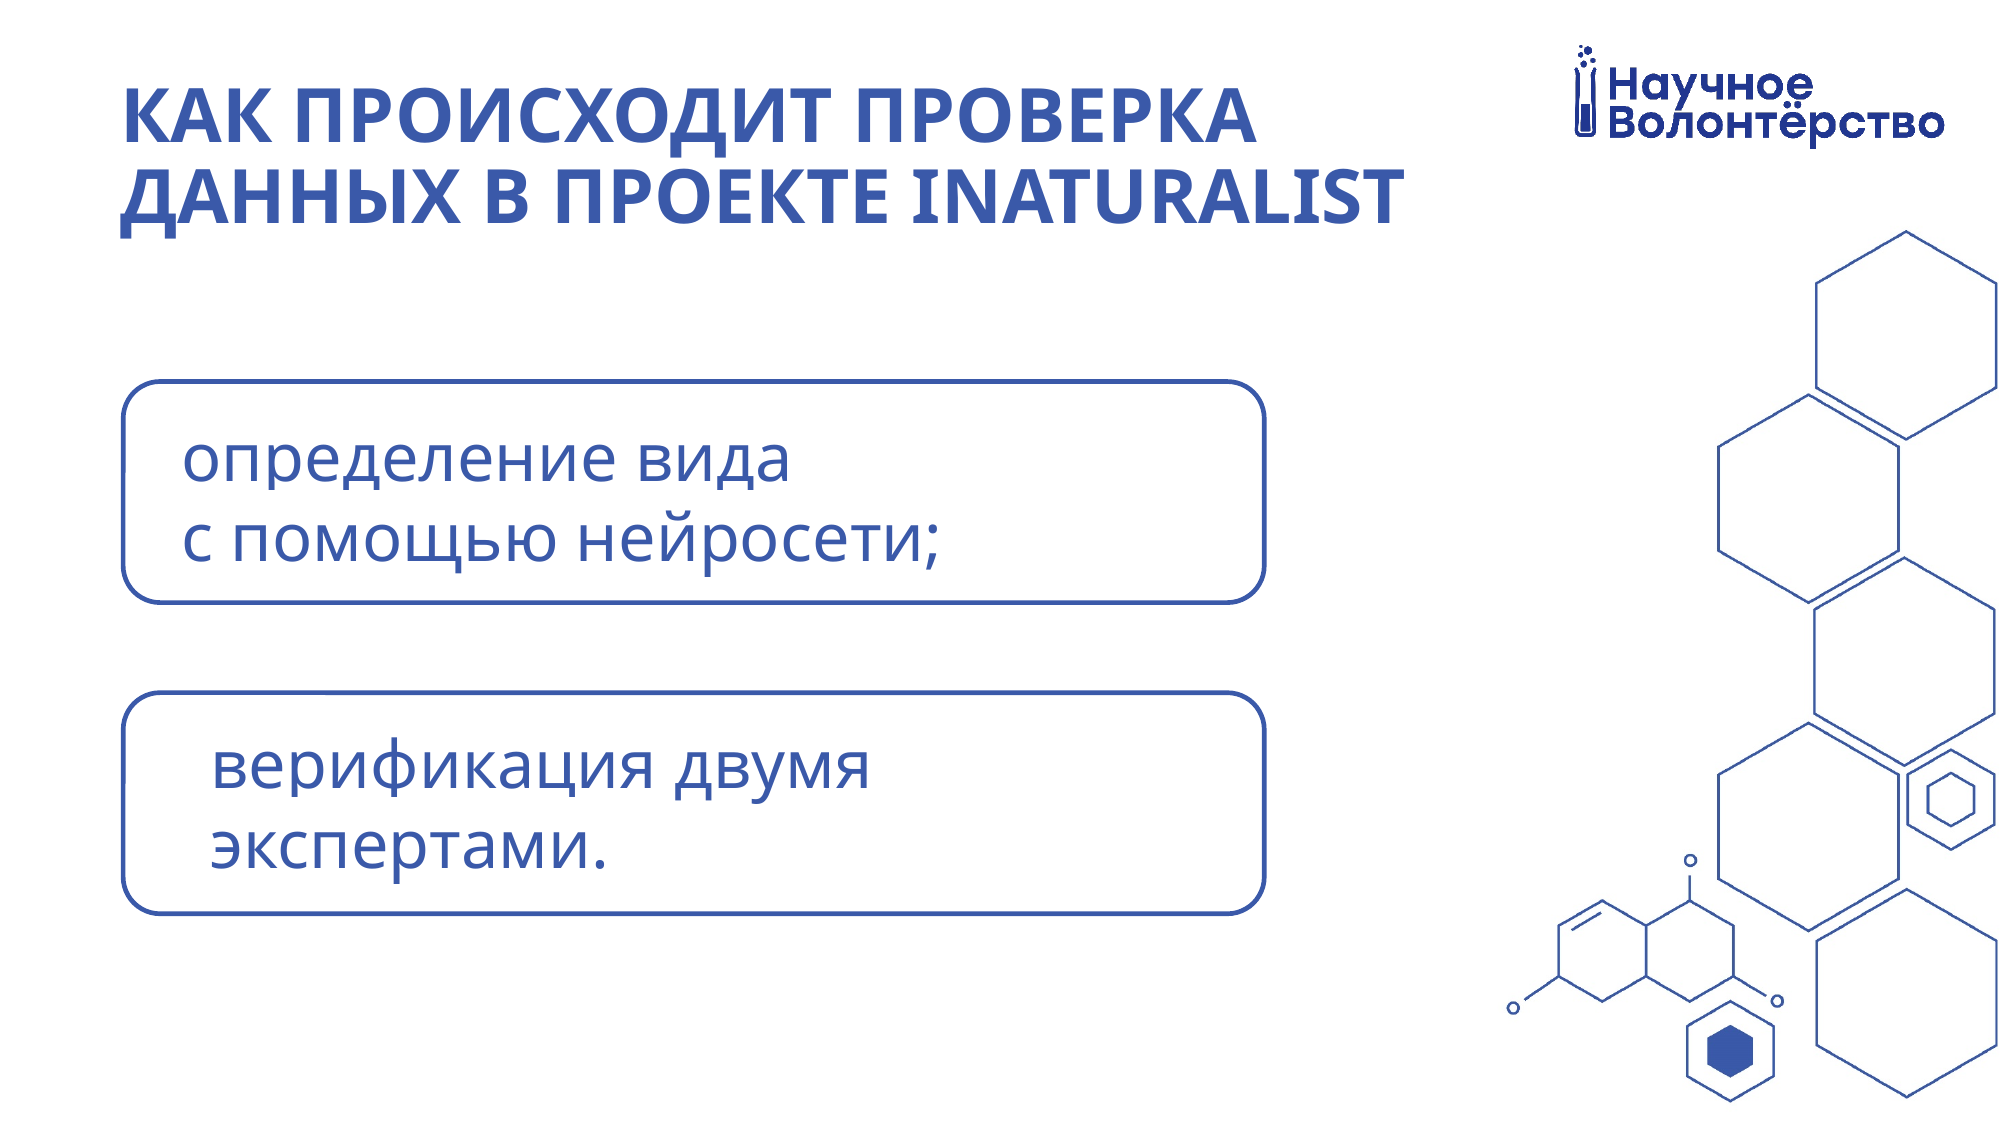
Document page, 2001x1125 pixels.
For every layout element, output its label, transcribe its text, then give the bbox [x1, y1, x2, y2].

picture [349, 193, 2000, 1122]
text_box определение вида с помощью нейросети; [166, 407, 349, 582]
text_box КАК ПРОИСХОДИТ ПРОВЕРКА ДАННЫХ В ПРОЕКТЕ INATURALIST [105, 70, 1895, 342]
text_box [122, 691, 349, 915]
picture [1552, 30, 1963, 165]
text_box верификация двумя экспертами. [195, 714, 349, 890]
text_box [122, 380, 349, 604]
